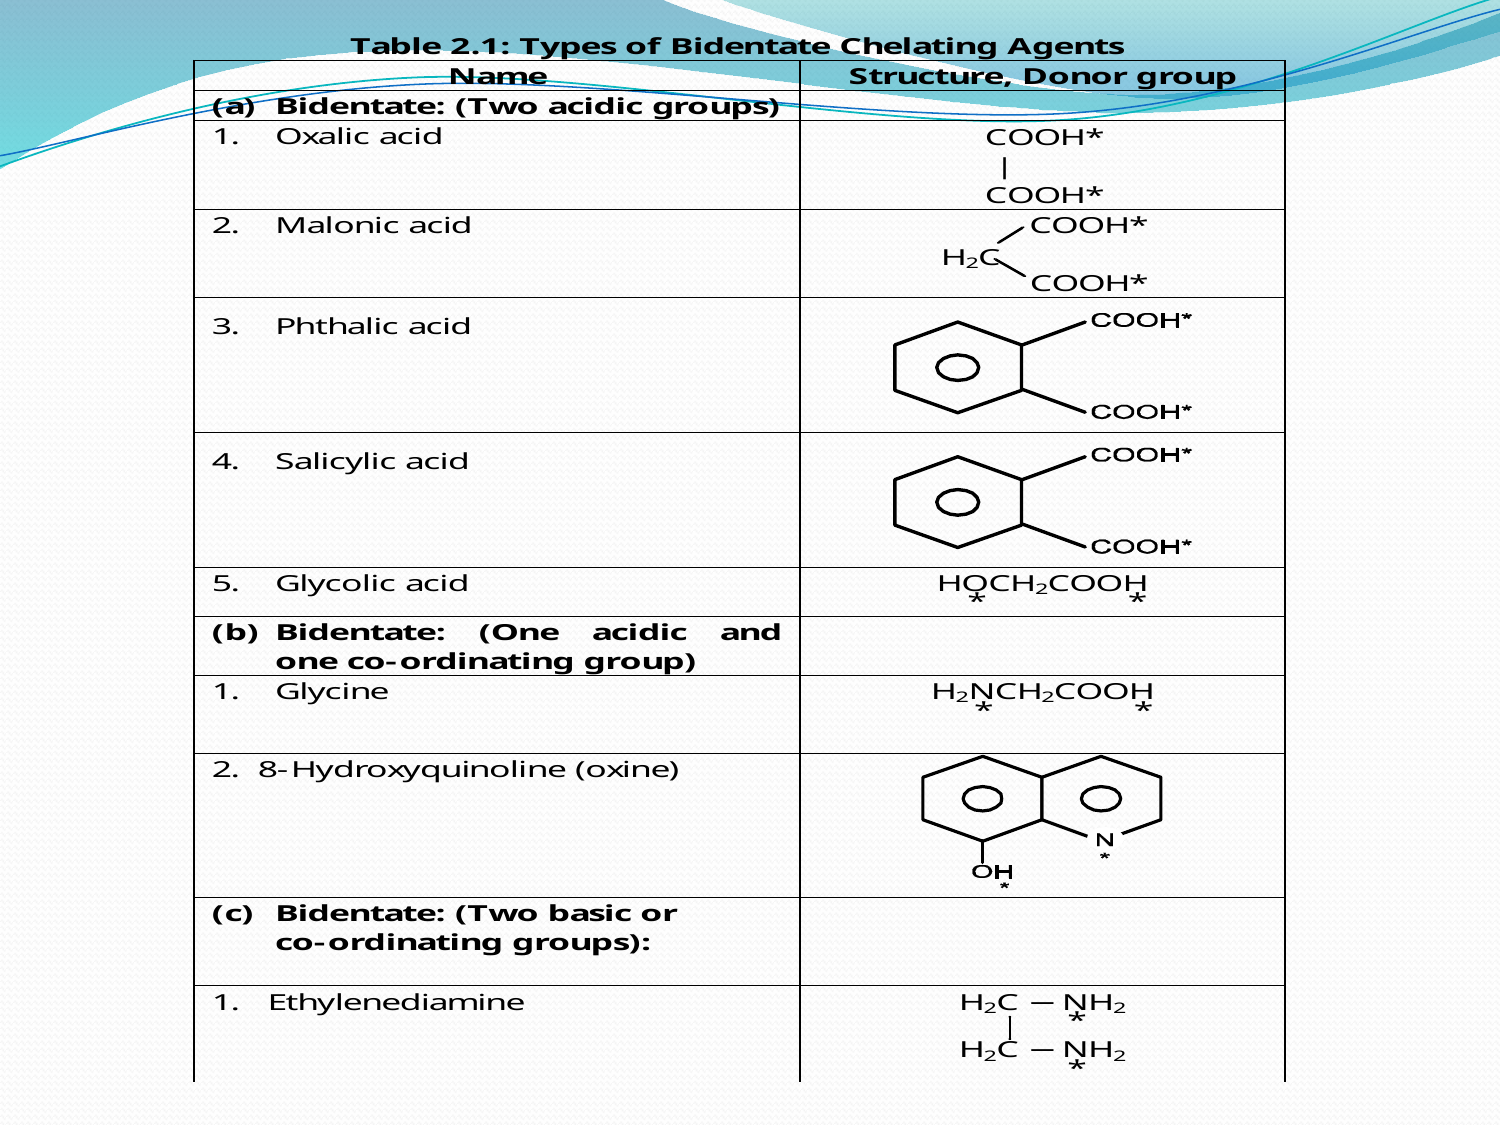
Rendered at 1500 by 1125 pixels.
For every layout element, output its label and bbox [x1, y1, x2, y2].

list [174, 30, 1301, 1082]
